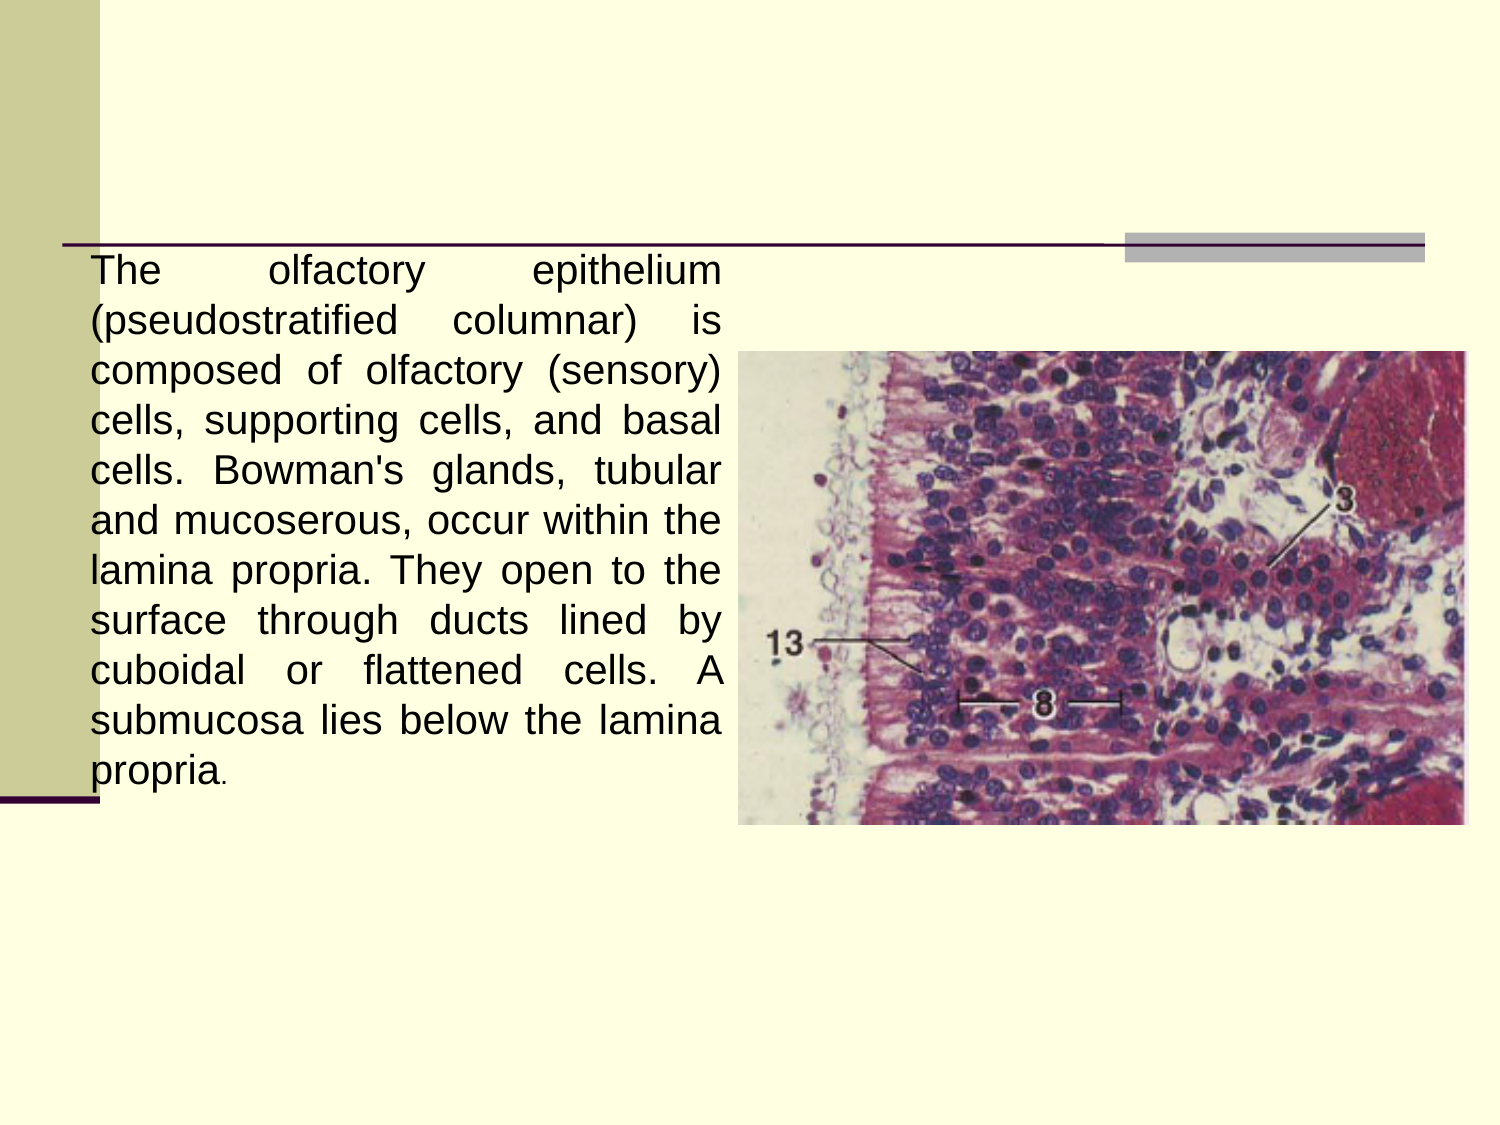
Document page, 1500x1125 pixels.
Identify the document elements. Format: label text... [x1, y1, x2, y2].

list The olfactory epithelium (pseudostratified columnar) is composed of olfactory (sensory) cells, supporting cells, and basal cells. Bowman's glands, tubular and mucoserous, occur within the lamina propria. They open to the surface through ducts lined by cuboidal or flattened cells. A submucosa lies below the lamina propria. [74, 235, 738, 1006]
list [738, 351, 1469, 826]
